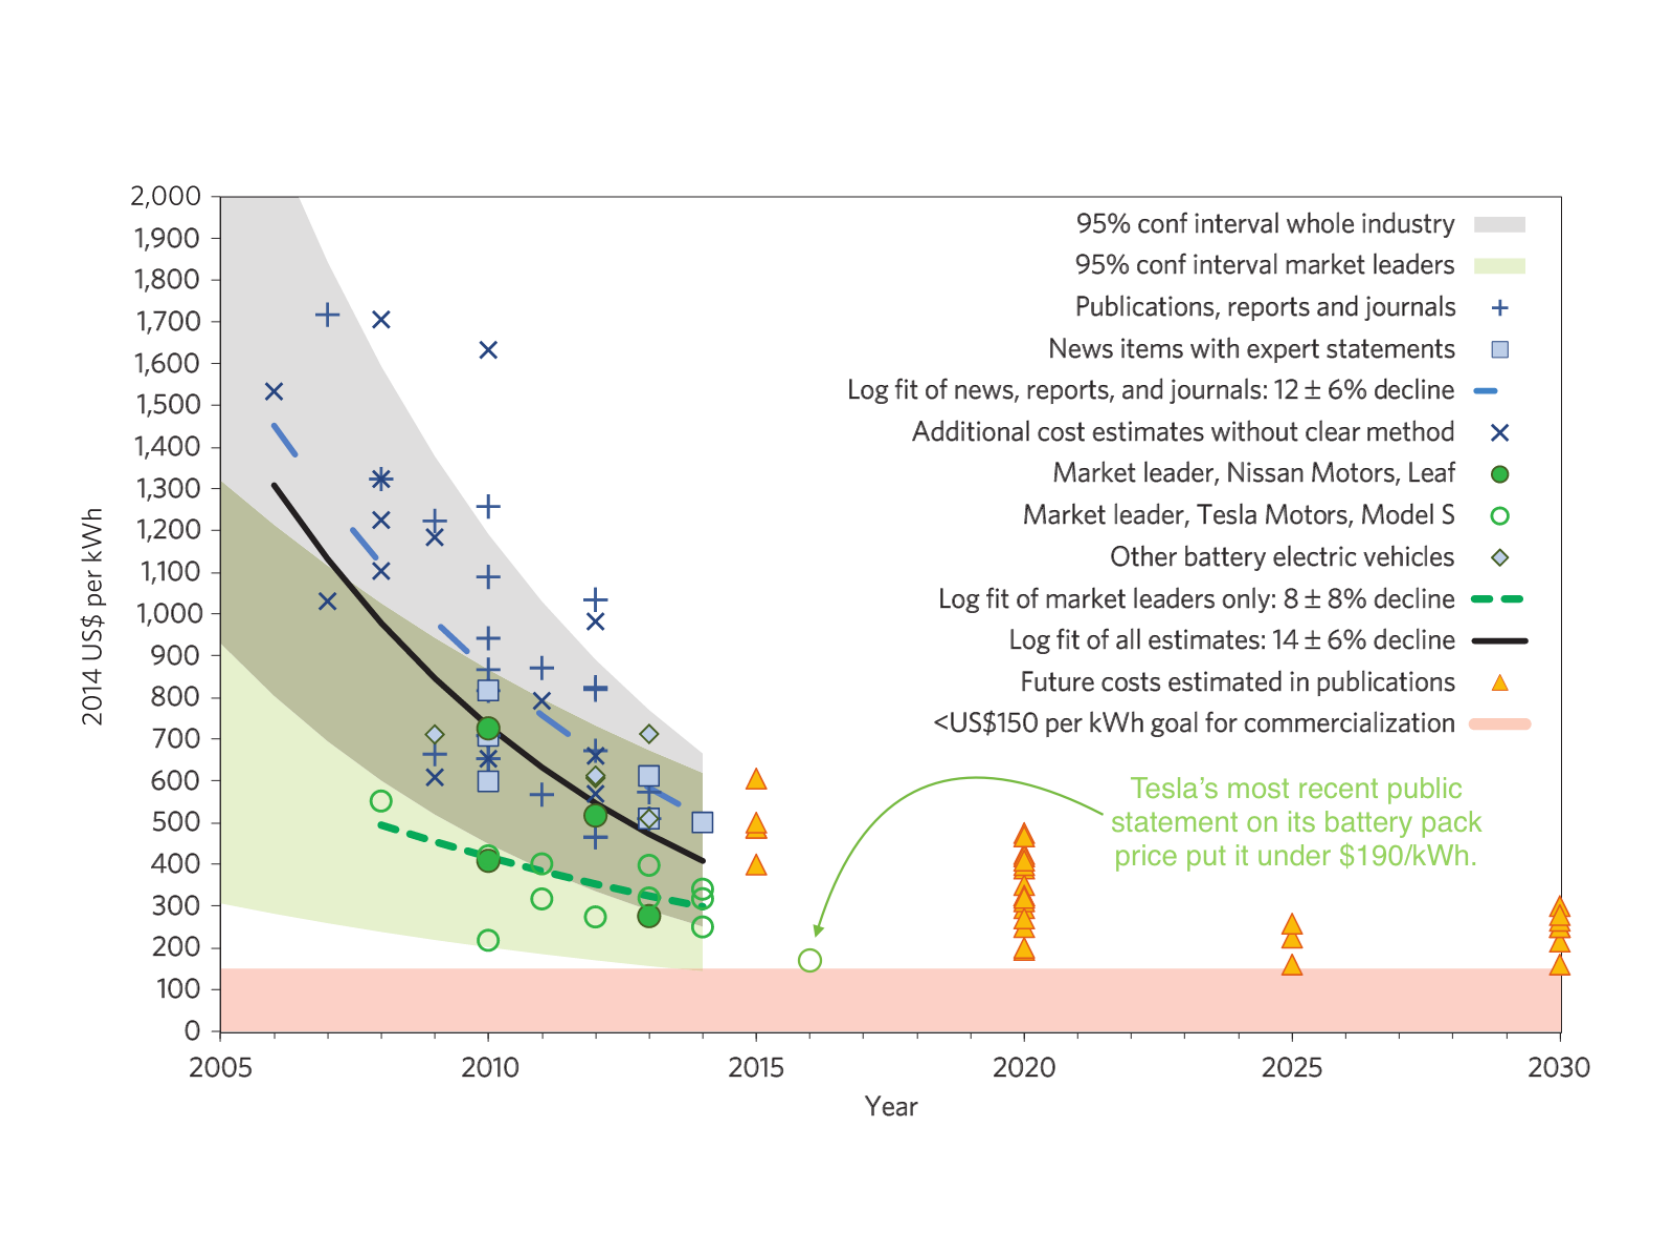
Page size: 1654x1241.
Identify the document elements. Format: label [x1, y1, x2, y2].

picture [59, 179, 1605, 1126]
